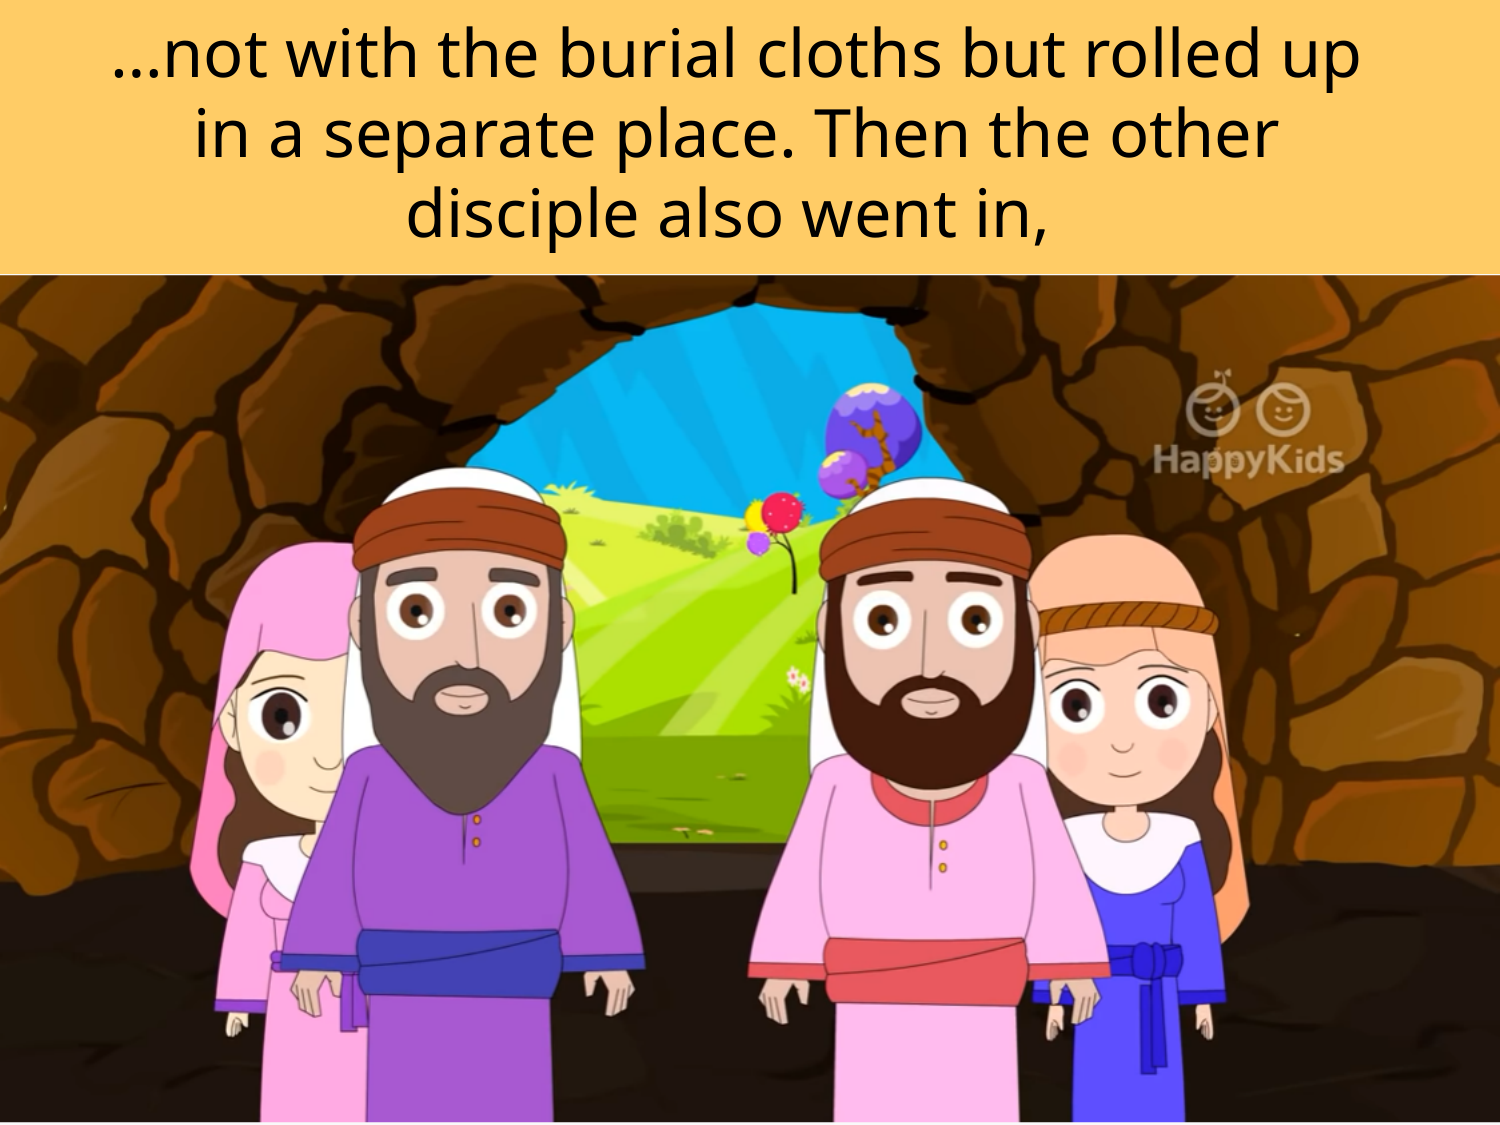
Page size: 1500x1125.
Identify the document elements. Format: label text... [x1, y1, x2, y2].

text_box …not with the burial cloths but rolled up in a separate place. Then the other disciple also went in, [59, 3, 1416, 259]
picture [0, 274, 1500, 1125]
